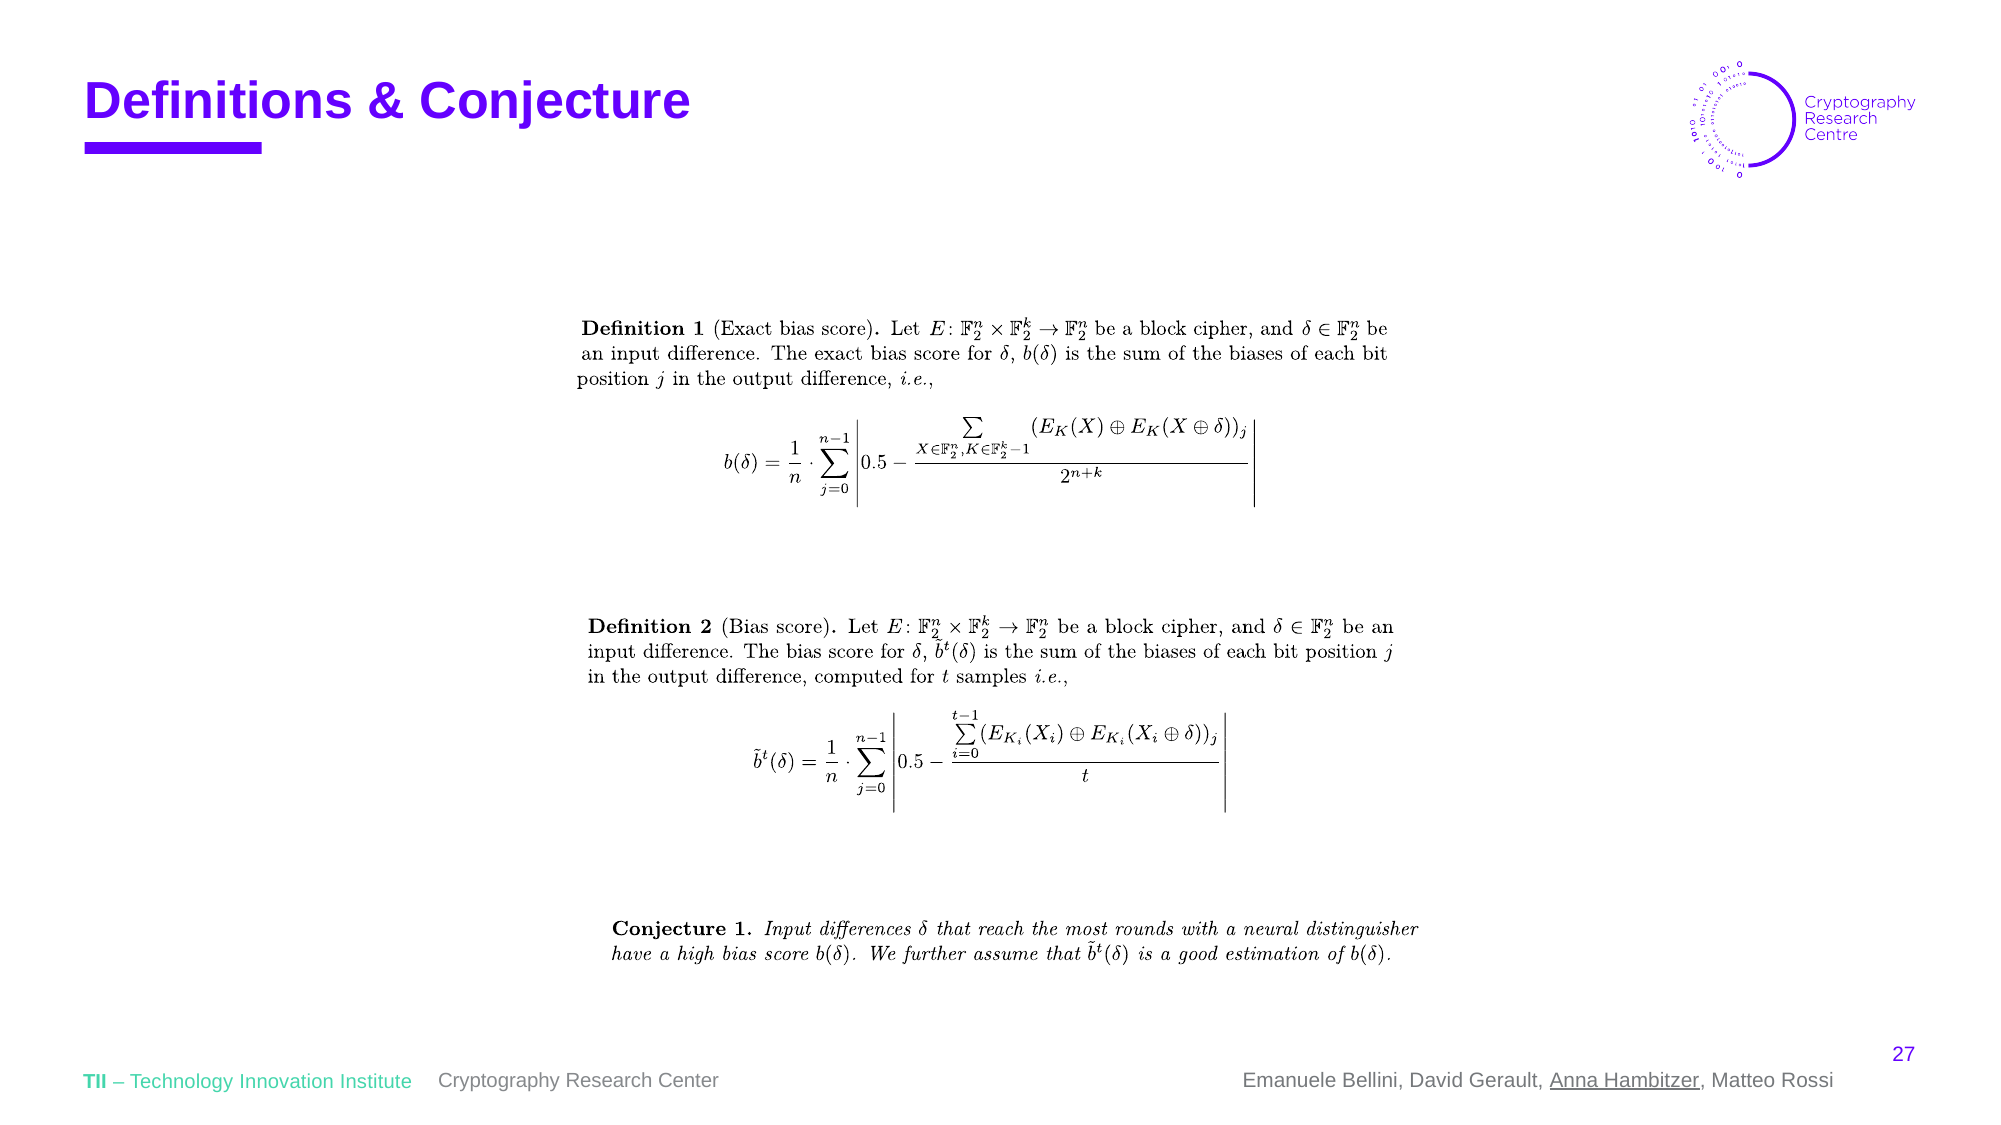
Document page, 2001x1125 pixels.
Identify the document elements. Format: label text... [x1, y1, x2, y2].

text_box [705, 370, 716, 385]
text_box [1185, 724, 1194, 740]
text_box [794, 925, 805, 936]
text_box [824, 673, 834, 683]
text_box [745, 673, 762, 683]
text_box [1071, 470, 1080, 477]
text_box [1201, 345, 1212, 360]
text_box [833, 945, 842, 961]
text_box [724, 454, 733, 469]
text_box [897, 648, 905, 658]
text_box [1134, 618, 1154, 634]
text_box [754, 372, 762, 386]
text_box [1071, 417, 1077, 438]
text_box [1094, 466, 1102, 477]
text_box [856, 735, 866, 743]
text_box [950, 622, 961, 633]
text_box [660, 325, 671, 335]
text_box [624, 325, 643, 335]
text_box [1226, 950, 1234, 961]
text_box [1005, 925, 1014, 936]
text_box [864, 648, 873, 658]
text_box [1171, 623, 1176, 633]
text_box [1367, 320, 1377, 336]
text_box [1144, 925, 1155, 936]
text_box [1026, 618, 1038, 633]
text_box [1167, 320, 1187, 336]
text_box [898, 754, 907, 769]
text_box [1282, 320, 1293, 336]
text_box [722, 617, 728, 639]
text_box [964, 922, 971, 936]
text_box [1013, 643, 1024, 658]
text_box [1308, 950, 1319, 961]
text_box [1368, 945, 1377, 961]
text_box [1078, 330, 1086, 341]
text_box [968, 618, 981, 633]
text_box [798, 648, 821, 658]
text_box [1012, 950, 1029, 961]
text_box [629, 925, 641, 936]
text_box [816, 945, 825, 961]
text_box [1082, 769, 1089, 783]
text_box [1117, 618, 1122, 633]
text_box [792, 950, 809, 961]
text_box [1376, 925, 1390, 936]
text_box [1019, 673, 1026, 683]
text_box [628, 350, 640, 364]
text_box [1229, 345, 1240, 360]
text_box [1273, 618, 1283, 634]
text_box [588, 618, 605, 633]
text_box [1155, 648, 1196, 658]
text_box [789, 473, 801, 483]
text_box [999, 622, 1018, 634]
text_box [762, 673, 771, 683]
text_box [697, 372, 704, 386]
text_box [892, 668, 903, 683]
text_box [834, 673, 851, 683]
text_box [735, 921, 745, 936]
text_box [1372, 623, 1394, 634]
text_box [992, 673, 1003, 687]
text_box [1294, 920, 1299, 936]
text_box [1350, 648, 1355, 658]
text_box [721, 320, 772, 336]
text_box [820, 920, 830, 936]
slide_number 27 [1850, 1041, 1916, 1066]
text_box [1151, 320, 1156, 335]
text_box [627, 375, 637, 386]
text_box [1178, 950, 1188, 965]
text_box [937, 920, 964, 936]
text_box [785, 623, 804, 634]
text_box [772, 925, 783, 936]
text_box [1123, 623, 1133, 634]
text_box [638, 375, 649, 385]
text_box [1276, 925, 1293, 936]
text_box [694, 321, 704, 335]
text_box [733, 375, 743, 386]
text_box [666, 623, 678, 634]
text_box [798, 350, 807, 360]
text_box [699, 648, 710, 658]
text_box [1298, 950, 1307, 961]
text_box [1362, 345, 1374, 360]
text_box [1032, 725, 1050, 740]
text_box [914, 350, 942, 360]
text_box [734, 452, 740, 474]
text_box [652, 346, 659, 360]
text_box [1374, 350, 1380, 360]
text_box [1337, 320, 1350, 336]
text_box [1106, 325, 1115, 336]
text_box [608, 375, 613, 385]
text_box [1291, 621, 1302, 634]
text_box [1090, 725, 1106, 740]
text_box [1010, 320, 1022, 336]
text_box [612, 920, 628, 936]
text_box [1095, 320, 1105, 336]
text_box [978, 925, 1004, 936]
text_box [826, 772, 838, 783]
text_box [1189, 618, 1200, 633]
text_box [763, 375, 774, 389]
text_box [1256, 925, 1264, 936]
text_box [941, 443, 950, 454]
text_box [774, 375, 786, 386]
text_box [658, 673, 670, 683]
text_box [617, 648, 628, 658]
text_box [667, 345, 699, 360]
text_box [1065, 350, 1079, 360]
text_box [1005, 645, 1012, 658]
text_box [1095, 345, 1107, 360]
text_box [1284, 947, 1297, 961]
text_box [1241, 350, 1246, 360]
text_box [746, 350, 755, 360]
text_box [1092, 922, 1108, 936]
text_box [1232, 623, 1254, 634]
text_box [1107, 645, 1115, 658]
text_box [1127, 648, 1136, 658]
text_box [1132, 350, 1161, 360]
text_box [594, 673, 605, 683]
text_box [1285, 648, 1290, 658]
text_box [1214, 417, 1223, 433]
text_box [1017, 737, 1022, 745]
text_box [633, 950, 642, 961]
text_box [991, 443, 1000, 454]
text_box [1214, 643, 1221, 658]
text_box [714, 319, 720, 340]
text_box [931, 445, 940, 455]
text_box [641, 920, 660, 940]
text_box [650, 619, 659, 634]
text_box [1014, 920, 1024, 936]
text_box [1342, 618, 1354, 634]
text_box [965, 443, 980, 454]
text_box [1133, 925, 1144, 936]
text_box [1235, 947, 1250, 961]
text_box [1164, 727, 1179, 742]
text_box [801, 370, 831, 386]
text_box [849, 325, 866, 336]
text_box [1410, 925, 1419, 936]
text_box [1094, 643, 1102, 658]
text_box [754, 753, 762, 769]
text_box [857, 748, 885, 778]
text_box [847, 375, 856, 386]
text_box [774, 950, 791, 961]
text_box [1083, 925, 1092, 936]
text_box [1057, 723, 1063, 745]
text_box [762, 750, 768, 760]
text_box [704, 945, 714, 961]
text_box [1212, 350, 1221, 360]
text_box [1350, 321, 1360, 328]
text_box [868, 375, 886, 386]
text_box [660, 623, 666, 633]
text_box [683, 921, 691, 936]
text_box [688, 950, 694, 961]
text_box [1128, 723, 1134, 745]
text_box [1039, 628, 1046, 639]
text_box [1390, 920, 1400, 936]
text_box [1046, 945, 1063, 961]
text_box [1065, 320, 1078, 336]
text_box [1000, 344, 1009, 360]
text_box [952, 710, 958, 720]
text_box [1273, 643, 1284, 658]
text_box [962, 417, 983, 438]
text_box [1003, 732, 1017, 743]
text_box [857, 375, 868, 385]
text_box [588, 673, 593, 683]
text_box [931, 619, 941, 626]
text_box [678, 623, 691, 633]
text_box [741, 453, 750, 469]
text_box [611, 350, 616, 360]
text_box [1310, 618, 1323, 633]
text_box [921, 945, 947, 961]
text_box [1302, 320, 1312, 336]
text_box [871, 620, 878, 634]
text_box [981, 445, 990, 455]
title Definitions & Conjecture [84, 74, 1518, 124]
text_box [992, 950, 1000, 961]
text_box [732, 950, 757, 961]
text_box [950, 451, 956, 459]
text_box [1130, 418, 1146, 433]
text_box [791, 325, 814, 336]
text_box [1344, 925, 1355, 936]
text_box [952, 751, 958, 758]
text_box [1074, 947, 1081, 961]
text_box [1336, 945, 1346, 965]
text_box [1351, 945, 1359, 961]
text_box [577, 375, 588, 389]
text_box [617, 350, 628, 360]
text_box [902, 945, 921, 965]
text_box [628, 645, 635, 658]
text_box [1350, 330, 1358, 341]
text_box [782, 925, 793, 940]
text_box [1143, 643, 1154, 658]
text_box [929, 320, 945, 336]
text_box [1096, 943, 1102, 953]
text_box [965, 673, 992, 683]
text_box [1226, 925, 1236, 936]
text_box [974, 330, 981, 341]
text_box [1115, 925, 1132, 936]
text_box [1000, 451, 1007, 459]
text_box [856, 782, 864, 796]
text_box [706, 925, 715, 936]
text_box [822, 325, 829, 336]
text_box [1084, 648, 1094, 658]
text_box [710, 648, 728, 658]
text_box [678, 673, 689, 687]
text_box [589, 375, 607, 386]
text_box [919, 920, 928, 936]
text_box [581, 350, 604, 360]
text_box [1210, 736, 1217, 746]
text_box [956, 673, 964, 683]
text_box [849, 925, 857, 936]
text_box [764, 920, 774, 936]
text_box [927, 673, 935, 683]
text_box [1106, 732, 1120, 743]
text_box [1123, 350, 1131, 360]
text_box [1306, 920, 1317, 936]
text_box [944, 641, 949, 651]
text_box [1116, 643, 1127, 658]
text_box [891, 320, 903, 335]
text_box [1265, 925, 1275, 936]
text_box [1328, 950, 1337, 961]
text_box [648, 673, 658, 683]
text_box [672, 648, 689, 658]
text_box [621, 375, 627, 385]
text_box [982, 615, 990, 626]
text_box [1179, 345, 1187, 360]
text_box [772, 673, 783, 683]
text_box [1105, 618, 1116, 634]
text_box [653, 325, 659, 335]
text_box [612, 669, 619, 683]
text_box [1324, 628, 1331, 639]
text_box [1050, 925, 1058, 936]
text_box [729, 618, 743, 633]
text_box [1244, 925, 1255, 936]
text_box [764, 950, 772, 961]
text_box [1203, 648, 1213, 658]
text_box [931, 628, 939, 639]
text_box [1378, 325, 1387, 336]
text_box [582, 320, 599, 335]
text_box [914, 375, 922, 386]
text_box [694, 950, 704, 965]
text_box [1138, 950, 1153, 961]
text_box [955, 723, 976, 745]
text_box [644, 321, 652, 335]
text_box [882, 350, 907, 360]
text_box [830, 375, 847, 386]
text_box [1341, 645, 1349, 658]
text_box [914, 754, 923, 769]
text_box [1146, 425, 1160, 436]
text_box [672, 325, 685, 335]
text_box [689, 673, 701, 683]
text_box [874, 669, 891, 683]
text_box [1054, 425, 1068, 436]
text_box [771, 345, 786, 360]
text_box [1078, 418, 1096, 433]
text_box [677, 945, 688, 961]
text_box [1023, 345, 1032, 360]
text_box [1039, 324, 1059, 336]
text_box [620, 668, 632, 683]
text_box [1323, 925, 1330, 936]
text_box [1254, 618, 1265, 634]
text_box [915, 443, 929, 454]
text_box [786, 643, 797, 658]
text_box [820, 448, 849, 478]
text_box [1203, 325, 1208, 335]
text_box [1366, 648, 1377, 658]
text_box [1324, 619, 1333, 626]
text_box [942, 350, 950, 360]
text_box [1317, 648, 1341, 658]
text_box [1023, 330, 1030, 341]
text_box [1066, 925, 1082, 936]
text_box [1112, 945, 1121, 961]
text_box [661, 925, 672, 936]
text_box [1227, 643, 1266, 658]
text_box [791, 440, 799, 455]
text_box [830, 325, 838, 336]
text_box [1355, 623, 1364, 634]
text_box [855, 346, 862, 360]
text_box [743, 375, 755, 386]
text_box [863, 673, 874, 683]
text_box [1040, 344, 1050, 360]
text_box [623, 950, 633, 961]
text_box [1001, 441, 1007, 449]
text_box [1048, 673, 1057, 683]
text_box [1156, 920, 1174, 936]
text_box [1040, 648, 1077, 658]
text_box [1088, 945, 1096, 961]
text_box [881, 643, 888, 658]
text_box [1030, 950, 1038, 961]
text_box [904, 321, 920, 335]
text_box [783, 673, 801, 683]
text_box [1087, 623, 1097, 634]
text_box [974, 950, 992, 961]
text_box [1168, 350, 1178, 360]
text_box [1004, 668, 1009, 683]
text_box [1208, 325, 1219, 339]
text_box [588, 648, 593, 658]
text_box [887, 648, 897, 658]
text_box [1257, 950, 1273, 961]
text_box [1078, 321, 1088, 328]
text_box [870, 945, 890, 961]
text_box [723, 945, 731, 961]
text_box [1355, 925, 1375, 940]
text_box [1208, 945, 1218, 961]
text_box [611, 320, 623, 335]
text_box [988, 725, 1004, 740]
text_box [606, 618, 630, 634]
text_box [1383, 648, 1392, 663]
text_box [693, 925, 705, 936]
text_box [973, 321, 983, 328]
text_box [948, 950, 967, 961]
text_box [1182, 925, 1201, 936]
text_box [861, 454, 871, 469]
text_box [1203, 723, 1209, 745]
text_box [1039, 619, 1049, 626]
text_box [689, 648, 698, 658]
text_box [1401, 925, 1409, 936]
text_box [1023, 317, 1031, 328]
text_box [984, 648, 989, 658]
text_box [935, 643, 944, 658]
text_box [1122, 325, 1133, 336]
text_box [870, 345, 882, 360]
text_box [640, 350, 652, 360]
text_box [990, 648, 997, 658]
text_box [974, 350, 984, 360]
text_box [1033, 344, 1039, 365]
text_box [786, 345, 798, 360]
text_box [612, 945, 622, 961]
text_box [785, 372, 793, 386]
text_box [643, 643, 674, 658]
text_box [858, 925, 911, 936]
picture [1689, 61, 1916, 178]
text_box [887, 618, 903, 633]
text_box [1086, 347, 1094, 360]
text_box [673, 925, 683, 936]
text_box [1335, 345, 1355, 360]
text_box [1057, 618, 1069, 634]
text_box [971, 747, 979, 758]
text_box [851, 673, 863, 687]
text_box [992, 324, 1003, 335]
text_box [632, 673, 641, 683]
text_box [819, 436, 829, 443]
text_box [960, 320, 973, 336]
text_box [877, 454, 887, 469]
text_box [1200, 623, 1218, 634]
text_box [776, 623, 784, 634]
text_box [716, 375, 725, 386]
text_box [1097, 417, 1103, 438]
text_box [594, 648, 605, 658]
text_box [814, 350, 855, 360]
text_box [655, 375, 664, 390]
text_box [856, 648, 864, 658]
text_box [888, 950, 896, 961]
text_box [1380, 347, 1387, 360]
text_box [829, 925, 836, 936]
text_box [701, 619, 711, 633]
text_box [1195, 723, 1201, 745]
text_box [837, 648, 856, 658]
text_box [1001, 950, 1012, 961]
text_box [1161, 623, 1170, 634]
text_box [1193, 325, 1202, 336]
text_box [744, 643, 779, 658]
text_box [779, 320, 790, 336]
text_box [848, 618, 870, 634]
text_box [918, 618, 931, 633]
text_box [716, 668, 746, 683]
text_box [1305, 648, 1316, 662]
text_box [669, 669, 677, 683]
text_box [1070, 623, 1079, 634]
text_box [959, 643, 969, 658]
text_box [984, 350, 992, 360]
text_box [829, 648, 836, 658]
text_box [725, 350, 736, 360]
text_box [981, 628, 989, 639]
text_box [778, 753, 787, 768]
text_box [1107, 350, 1116, 360]
text_box [1220, 320, 1231, 335]
text_box [951, 350, 960, 360]
text_box [1247, 350, 1283, 360]
text_box [700, 669, 708, 683]
text_box [1135, 725, 1153, 740]
text_box [1009, 673, 1018, 683]
text_box [744, 623, 768, 634]
text_box [1260, 325, 1282, 336]
text_box [788, 752, 794, 773]
text_box [1202, 920, 1218, 936]
text_box [605, 648, 616, 662]
text_box [1189, 950, 1207, 961]
text_box [1231, 325, 1248, 336]
text_box [1032, 920, 1049, 936]
text_box [950, 443, 958, 449]
text_box [1314, 350, 1334, 360]
text_box [643, 950, 652, 961]
text_box [1139, 320, 1150, 336]
text_box [1250, 950, 1256, 961]
text_box [600, 325, 610, 335]
text_box [1170, 418, 1188, 433]
text_box [1331, 922, 1344, 936]
text_box [900, 375, 906, 386]
text_box [1224, 417, 1230, 438]
text_box [1039, 418, 1055, 433]
text_box [833, 920, 850, 940]
text_box [631, 623, 650, 633]
text_box [673, 375, 690, 385]
text_box [912, 643, 922, 658]
text_box [715, 925, 726, 936]
text_box [805, 623, 822, 634]
text_box [1177, 623, 1188, 637]
text_box [697, 350, 724, 360]
text_box [823, 617, 829, 639]
